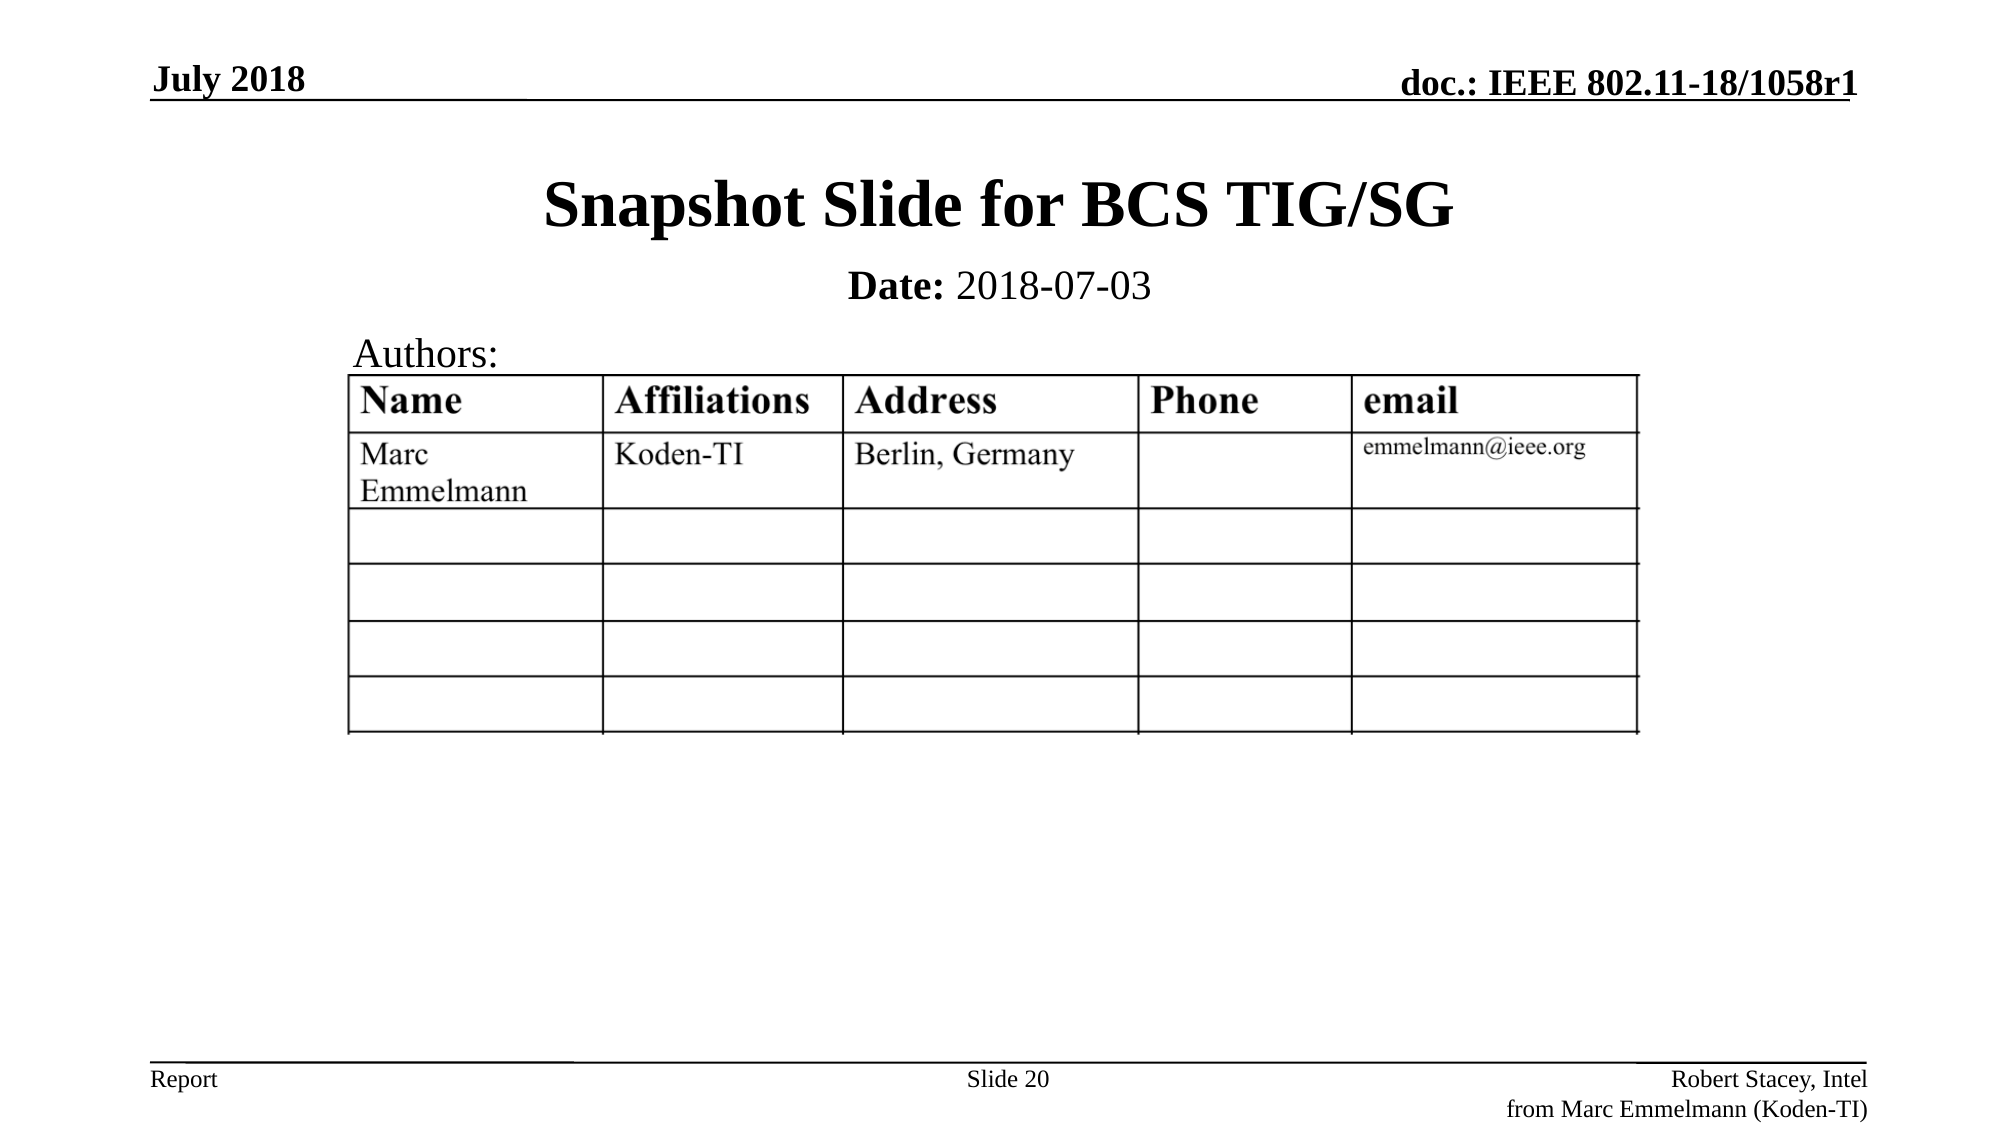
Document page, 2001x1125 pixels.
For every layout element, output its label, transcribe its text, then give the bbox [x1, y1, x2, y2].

title Snapshot Slide for BCS TIG/SG [362, 112, 1638, 249]
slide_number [152, 54, 563, 100]
slide_number Slide 20 [950, 1061, 1067, 1123]
text_box Authors: [337, 318, 575, 373]
footer Robert Stacey, Intel from Marc Emmelmann (Koden-TI) [1171, 1061, 1869, 1093]
list Date: 2018-07-03 [362, 249, 1638, 316]
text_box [332, 374, 1667, 780]
